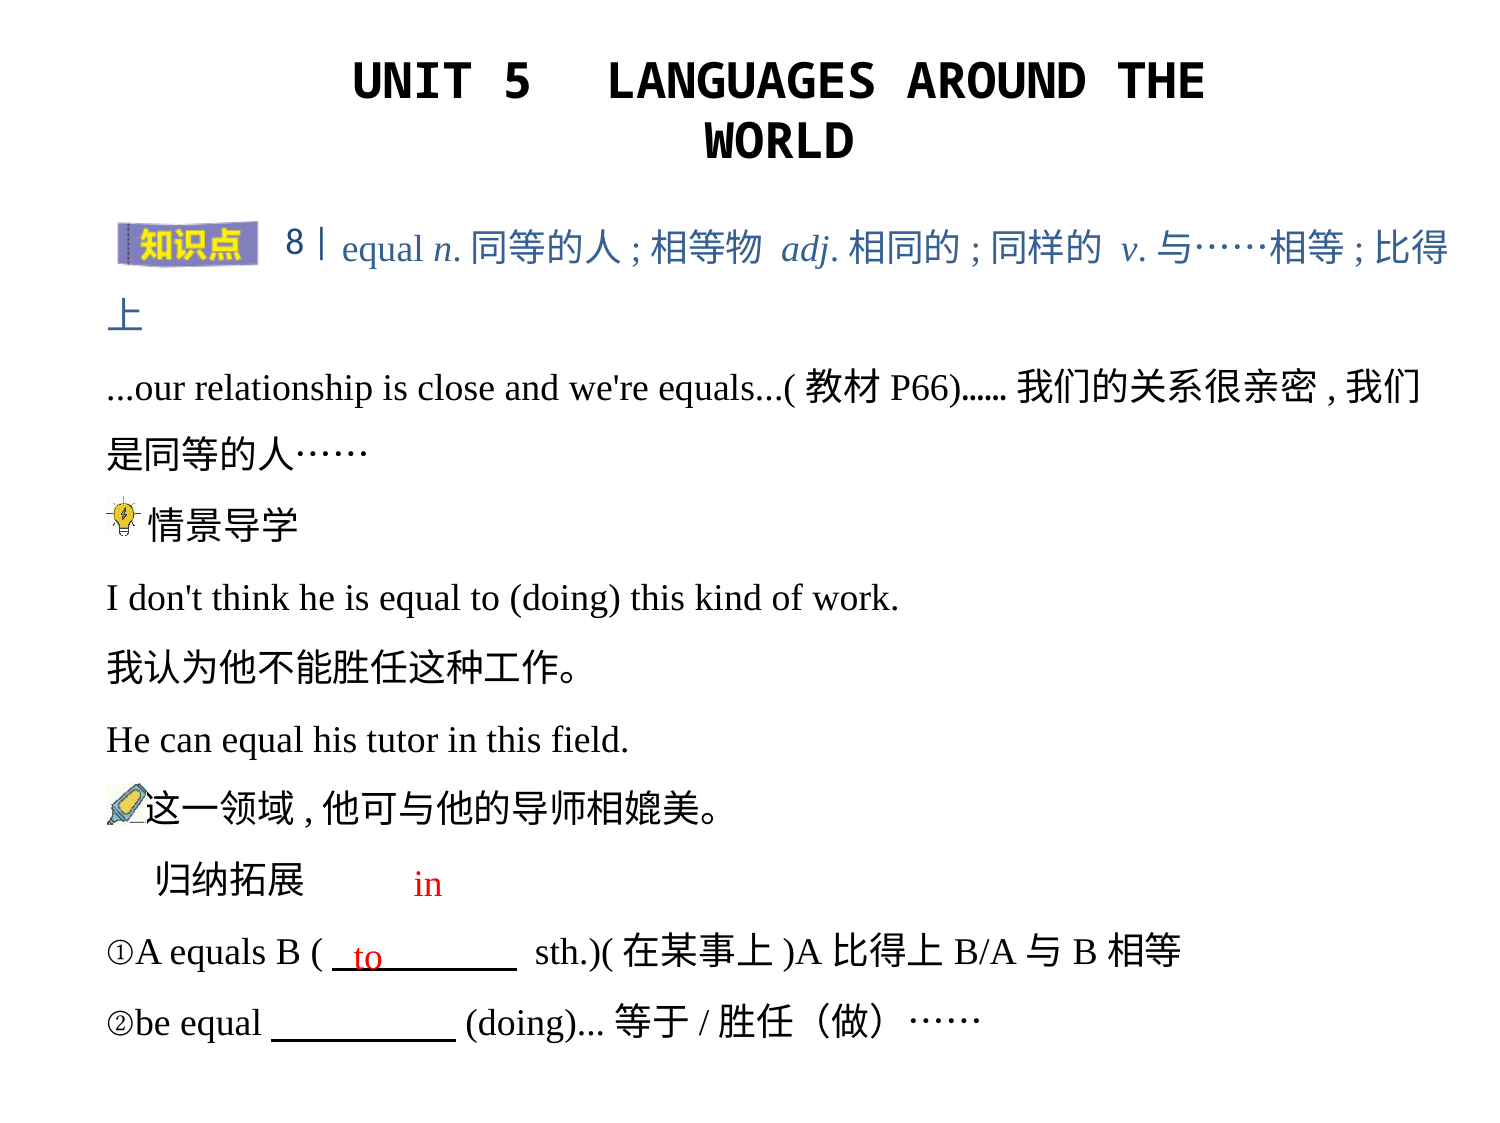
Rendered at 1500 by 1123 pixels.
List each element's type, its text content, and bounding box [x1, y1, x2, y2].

text_box equal n.同等的人;相等物 adj.相同的;同样的 v.与……相等;比得上 ...our relationship is close and we're equals...(教材P66)……我们的关系很亲密,我们 是同等的人…… 情景导学 I don't think he is equal to (doing) this kind of work. 我认为他不能胜任这种工作。 He can equal his tutor in this field. 在这一领域,他可与他的导师相媲美。 归纳拓展 ①A equals B ( sth.)(在某事上)A比得上B/A与B相等 ②be equal (doing)...等于/胜任（做）…… [106, 200, 1471, 1044]
picture [106, 783, 148, 825]
text_box in [398, 851, 458, 912]
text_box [116, 209, 352, 271]
text_box to [338, 924, 398, 984]
picture [106, 496, 141, 537]
